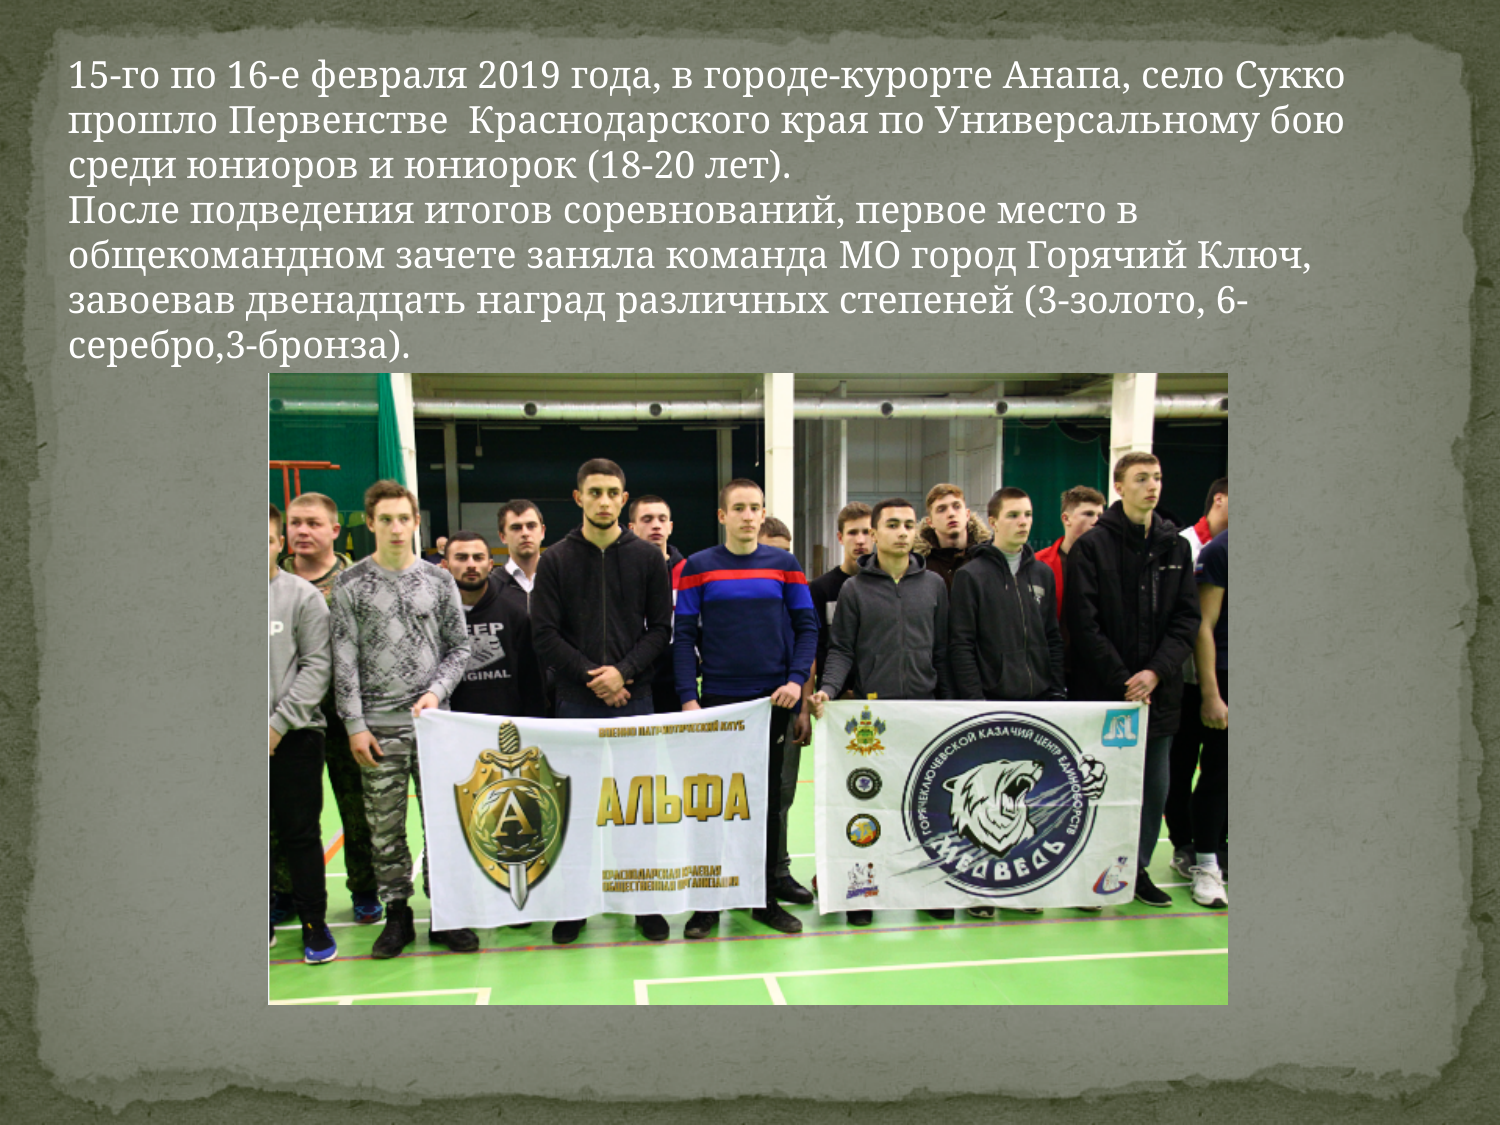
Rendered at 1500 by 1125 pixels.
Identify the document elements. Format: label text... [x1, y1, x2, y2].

text_box 15-го по 16-е февраля 2019 года, в городе-курорте Анапа, село Сукко прошло Первенстве Краснодарского края по Универсальному бою среди юниоров и юниорок (18-20 лет). После подведения итогов соревнований, первое место в общекомандном зачете заняла команда МО город Горячий Ключ, завоевав двенадцать наград различных степеней (3-золото, 6-серебро,3-бронза). [53, 43, 1447, 374]
picture [268, 374, 1228, 1005]
